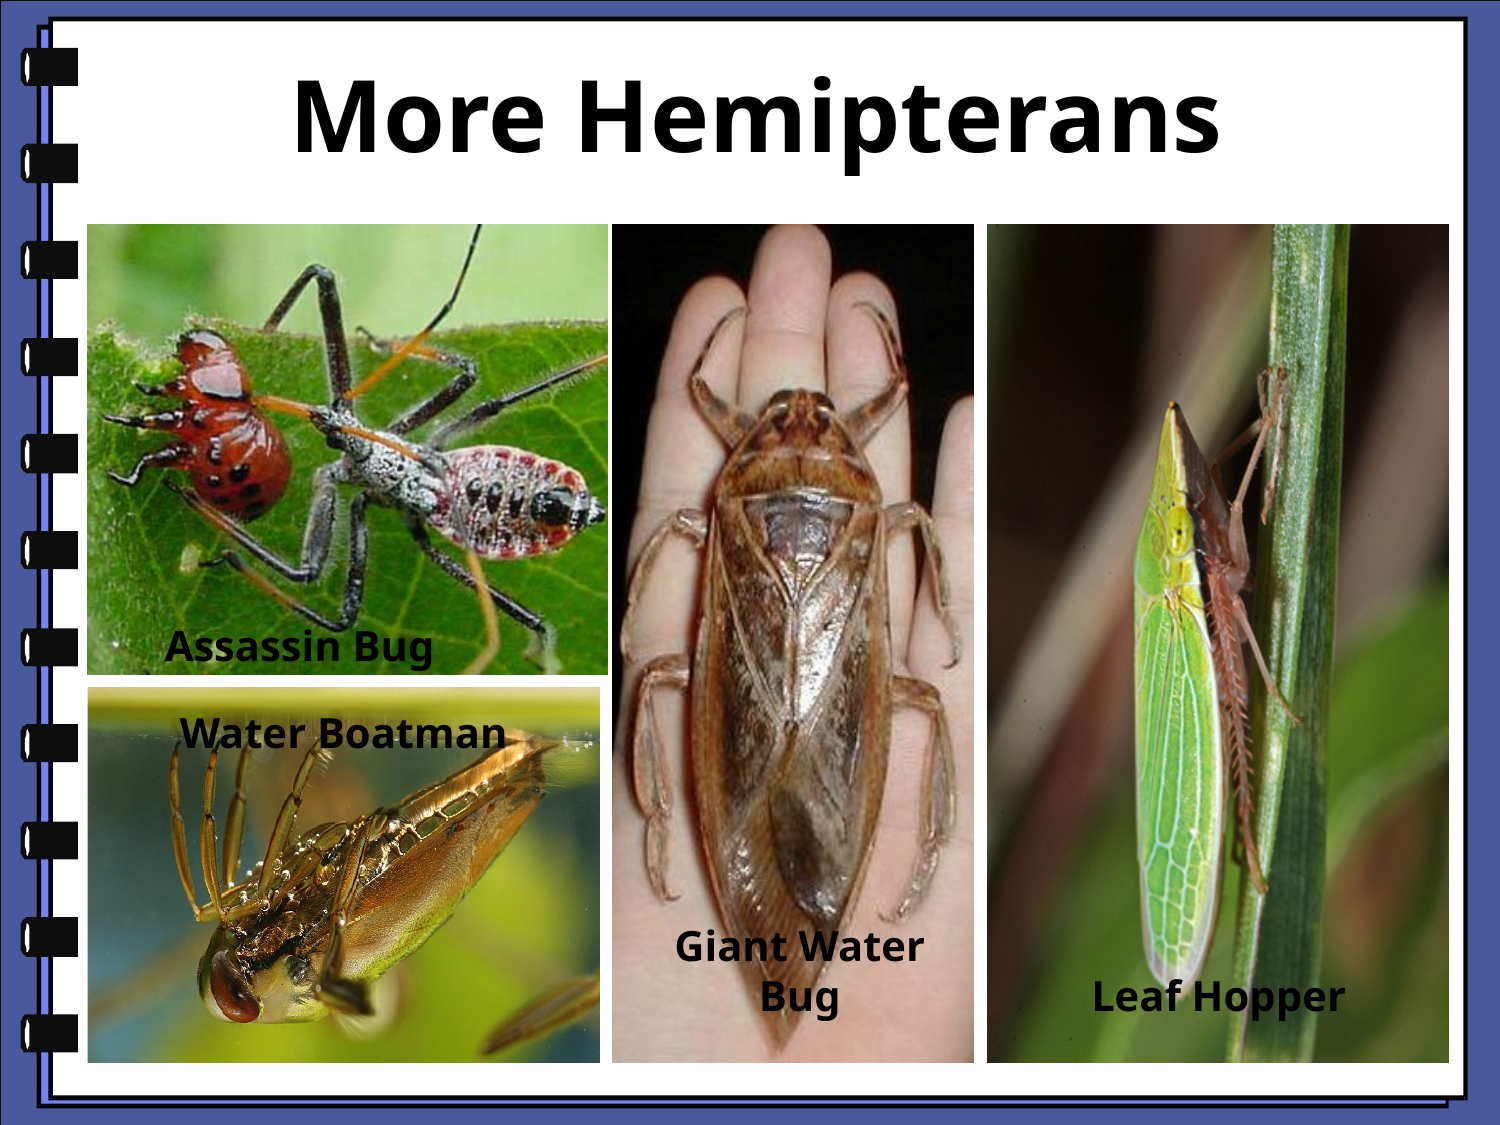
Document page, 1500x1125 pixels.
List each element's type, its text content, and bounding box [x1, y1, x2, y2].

picture [612, 224, 975, 1063]
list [87, 224, 609, 676]
picture [987, 224, 1449, 1063]
picture [87, 687, 601, 1063]
title More Hemipterans [124, 37, 1388, 188]
